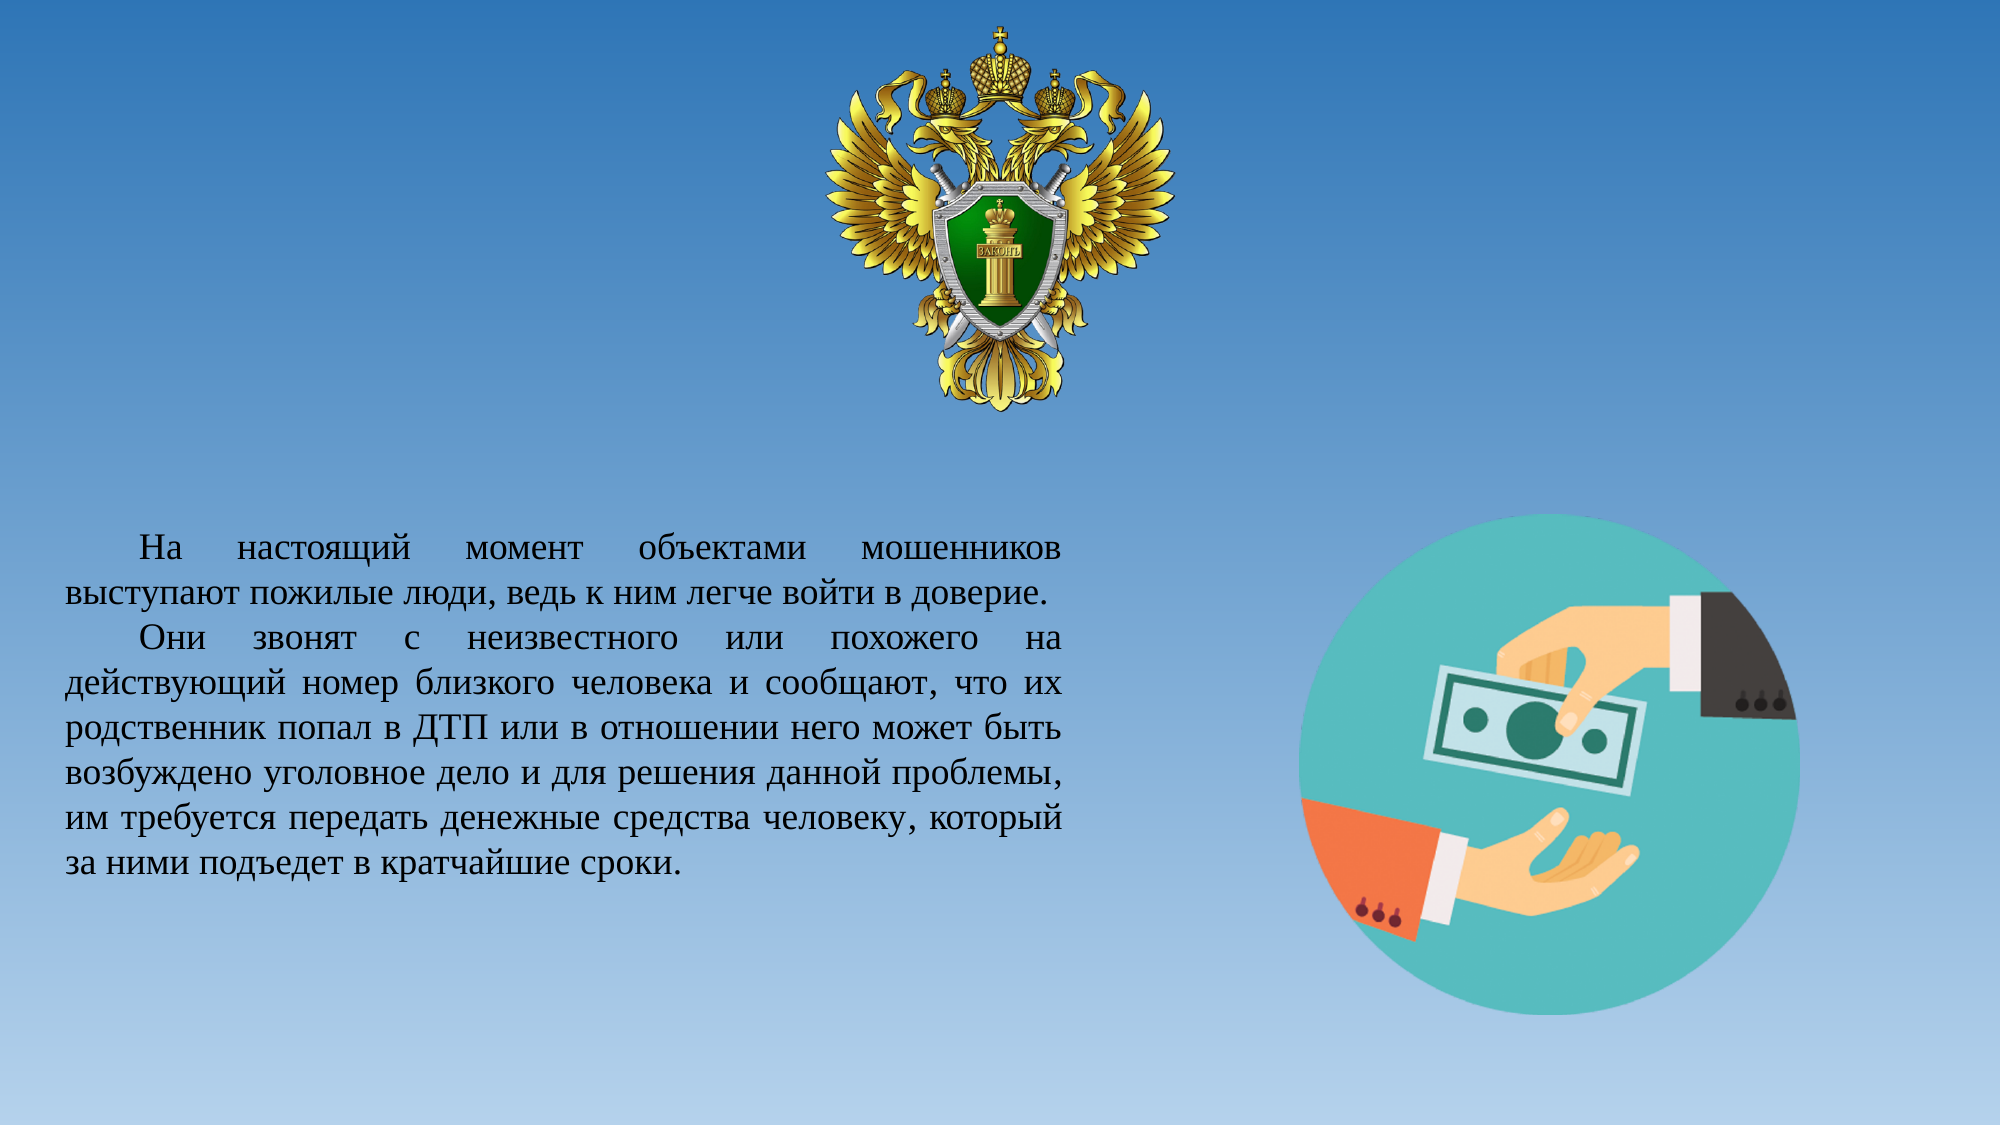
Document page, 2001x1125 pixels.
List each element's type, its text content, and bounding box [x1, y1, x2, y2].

picture [822, 24, 1178, 414]
text_box На настоящий момент объектами мошенников выступают пожилые люди, ведь к ним легче войти в доверие. Они звонят с неизвестного или похожего на действующий номер близкого человека и сообщают, что их родственник попал в ДТП или в отношении него может быть возбуждено уголовное дело и для решения данной проблемы, им требуется передать денежные средства человеку, который за ними подъедет в кратчайшие сроки. [50, 514, 1078, 935]
picture [1299, 514, 1800, 1015]
